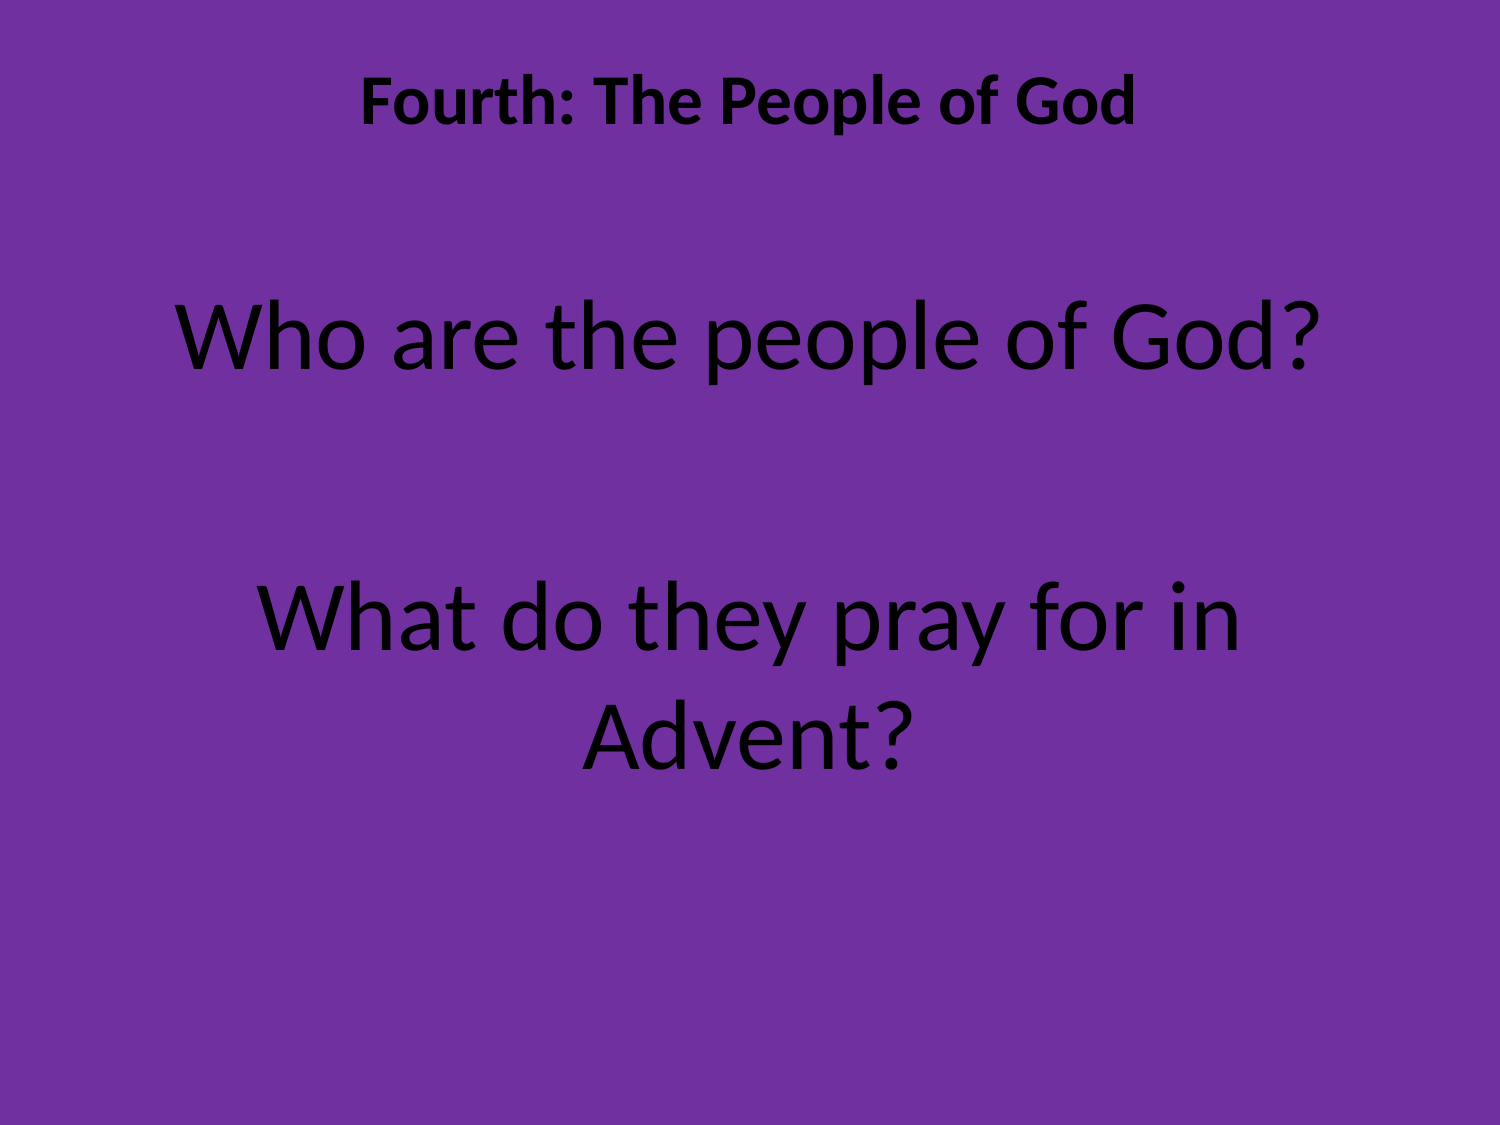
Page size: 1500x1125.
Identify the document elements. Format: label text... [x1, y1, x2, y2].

list Who are the people of God? What do they pray for in Advent? [75, 262, 1425, 1005]
title Fourth: The People of God [75, 45, 1425, 233]
